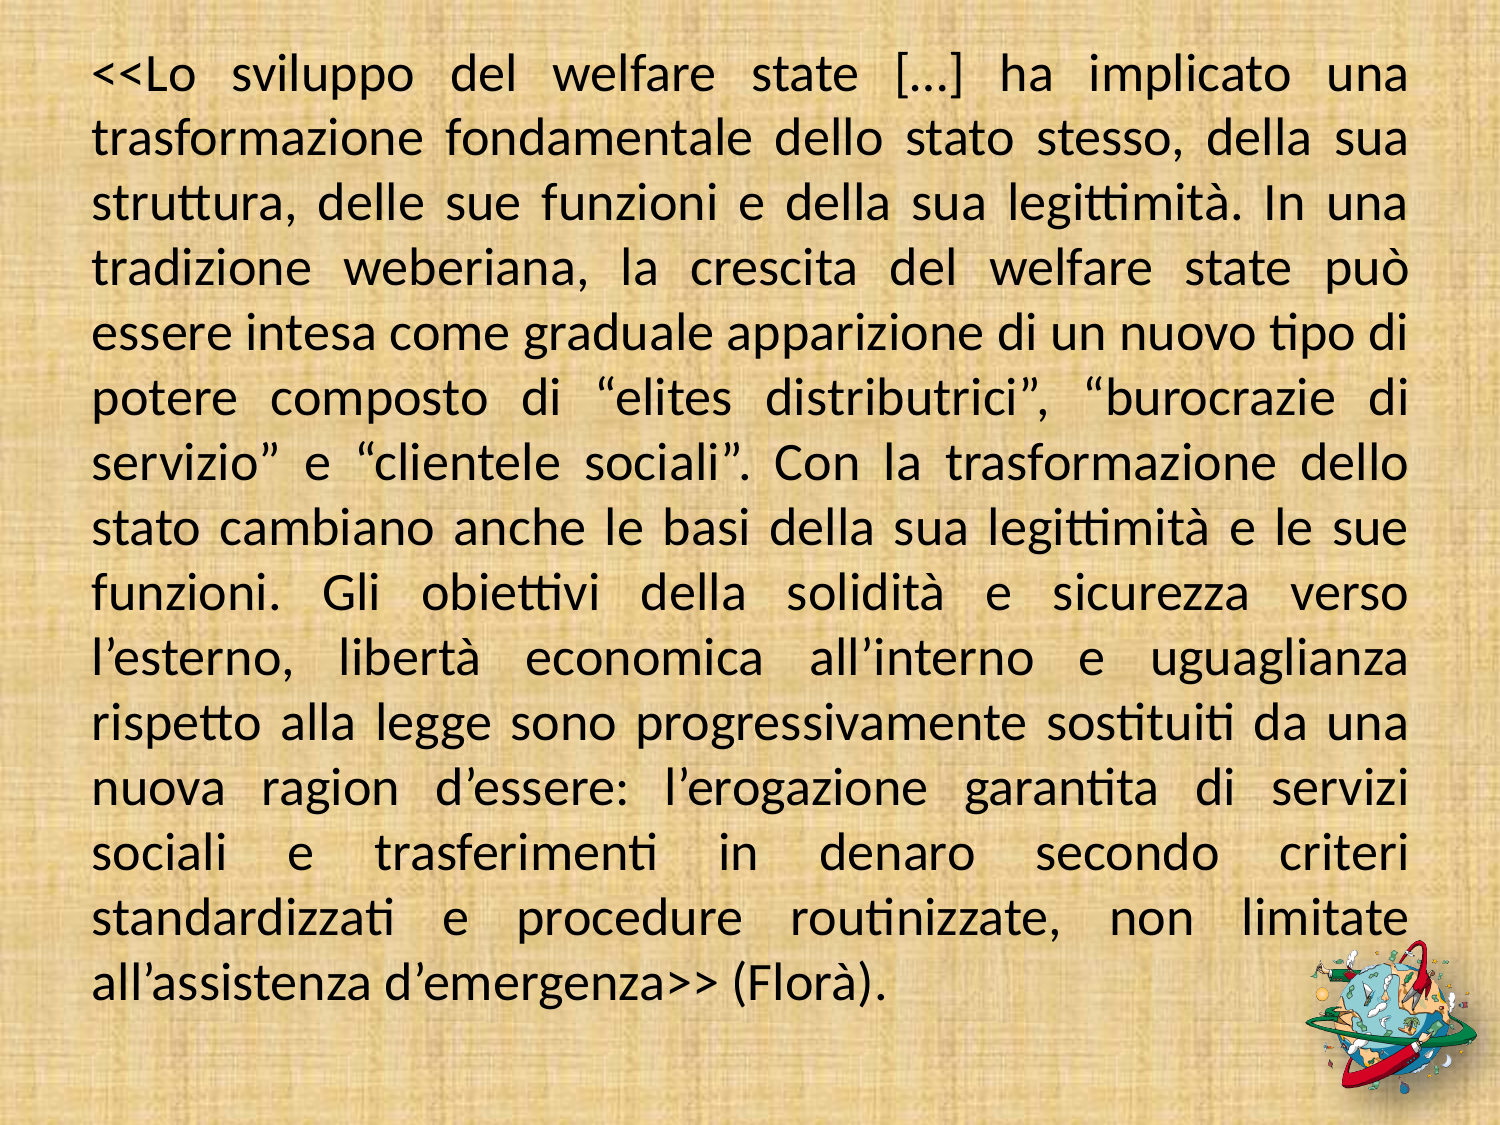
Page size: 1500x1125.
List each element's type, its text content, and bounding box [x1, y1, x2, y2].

list <<Lo sviluppo del welfare state […] ha implicato una trasformazione fondamentale dello stato stesso, della sua struttura, delle sue funzioni e della sua legittimità. In una tradizione weberiana, la crescita del welfare state può essere intesa come graduale apparizione di un nuovo tipo di potere composto di “elites distributrici”, “burocrazie di servizio” e “clientele sociali”. Con la trasformazione dello stato cambiano anche le basi della sua legittimità e le sue funzioni. Gli obiettivi della solidità e sicurezza verso l’esterno, libertà economica all’interno e uguaglianza rispetto alla legge sono progressivamente sostituiti da una nuova ragion d’essere: l’erogazione garantita di servizi sociali e trasferimenti in denaro secondo criteri standardizzati e procedure routinizzate, non limitate all’assistenza d’emergenza>> (Florà). [76, 29, 1427, 1093]
picture [0, 0, 1500, 1125]
